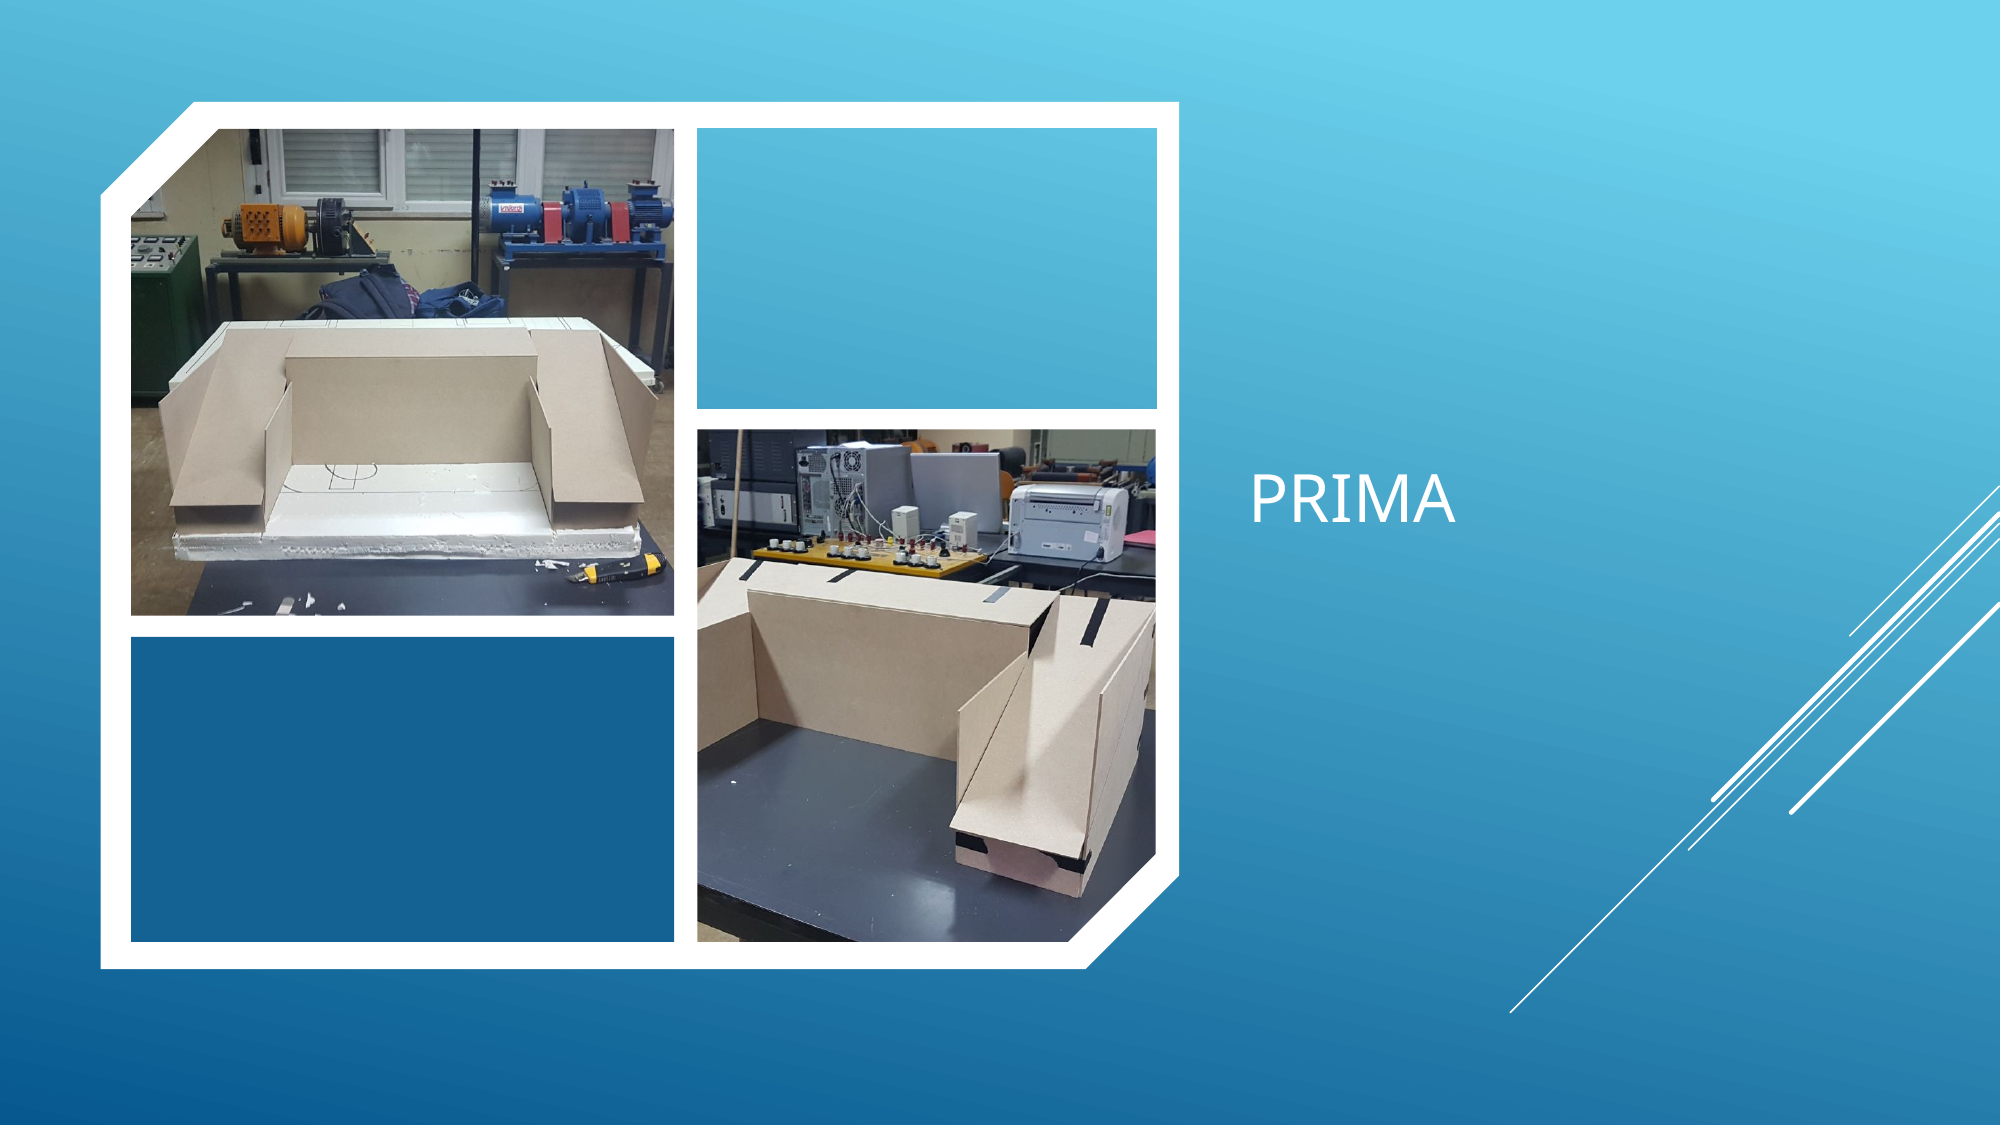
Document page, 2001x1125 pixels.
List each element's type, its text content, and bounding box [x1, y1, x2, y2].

picture [696, 429, 1156, 943]
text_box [1510, 485, 2000, 1013]
text_box [696, 128, 1158, 409]
text_box [99, 100, 1181, 971]
list PRIMA [1233, 448, 1805, 952]
text_box [0, 0, 2000, 1125]
text_box [130, 636, 675, 943]
picture [130, 128, 675, 616]
